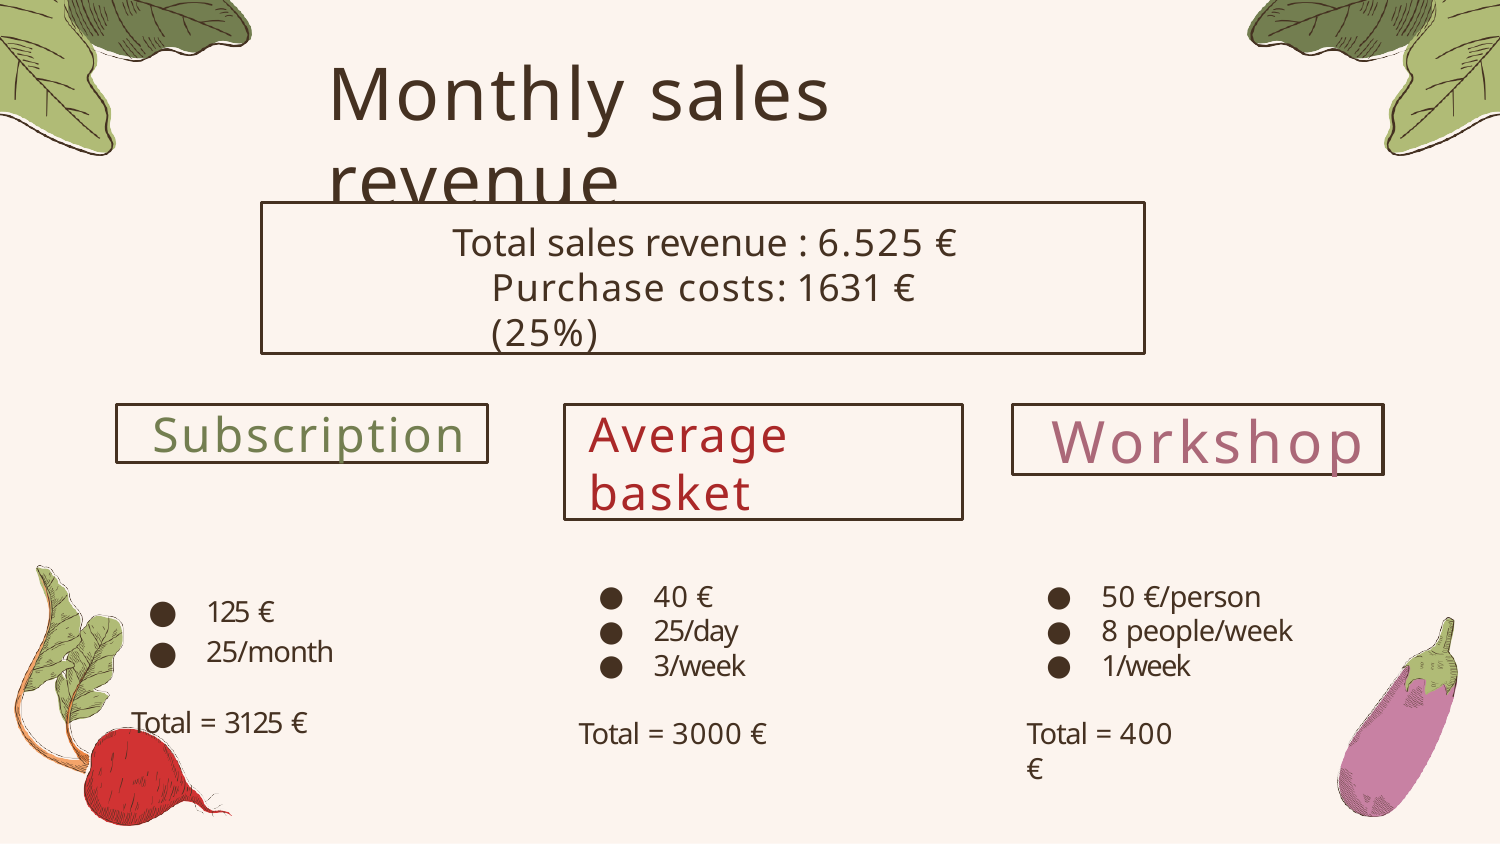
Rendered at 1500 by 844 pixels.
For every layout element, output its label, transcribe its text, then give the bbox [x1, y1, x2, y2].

text_box Average basket [564, 404, 963, 520]
picture [1336, 617, 1458, 817]
text_box Workshop [1012, 404, 1384, 475]
picture [1247, 0, 1500, 156]
picture [14, 565, 233, 826]
text_box 50 €/person 8 people/week 1/week [1044, 576, 1363, 682]
picture [0, 0, 252, 156]
text_box 40 € 25/day 3/week Total = 3000 € [576, 576, 848, 751]
title Monthly sales revenue [324, 45, 1145, 202]
text_box Total sales revenue : 6.525 € Purchase costs: 1631 € (25%) [261, 202, 1145, 354]
text_box 125 € 25/month Total = 3125 € [238, 586, 400, 740]
text_box Subscription [116, 404, 488, 463]
text_box Total = 400 € [1024, 713, 1194, 786]
